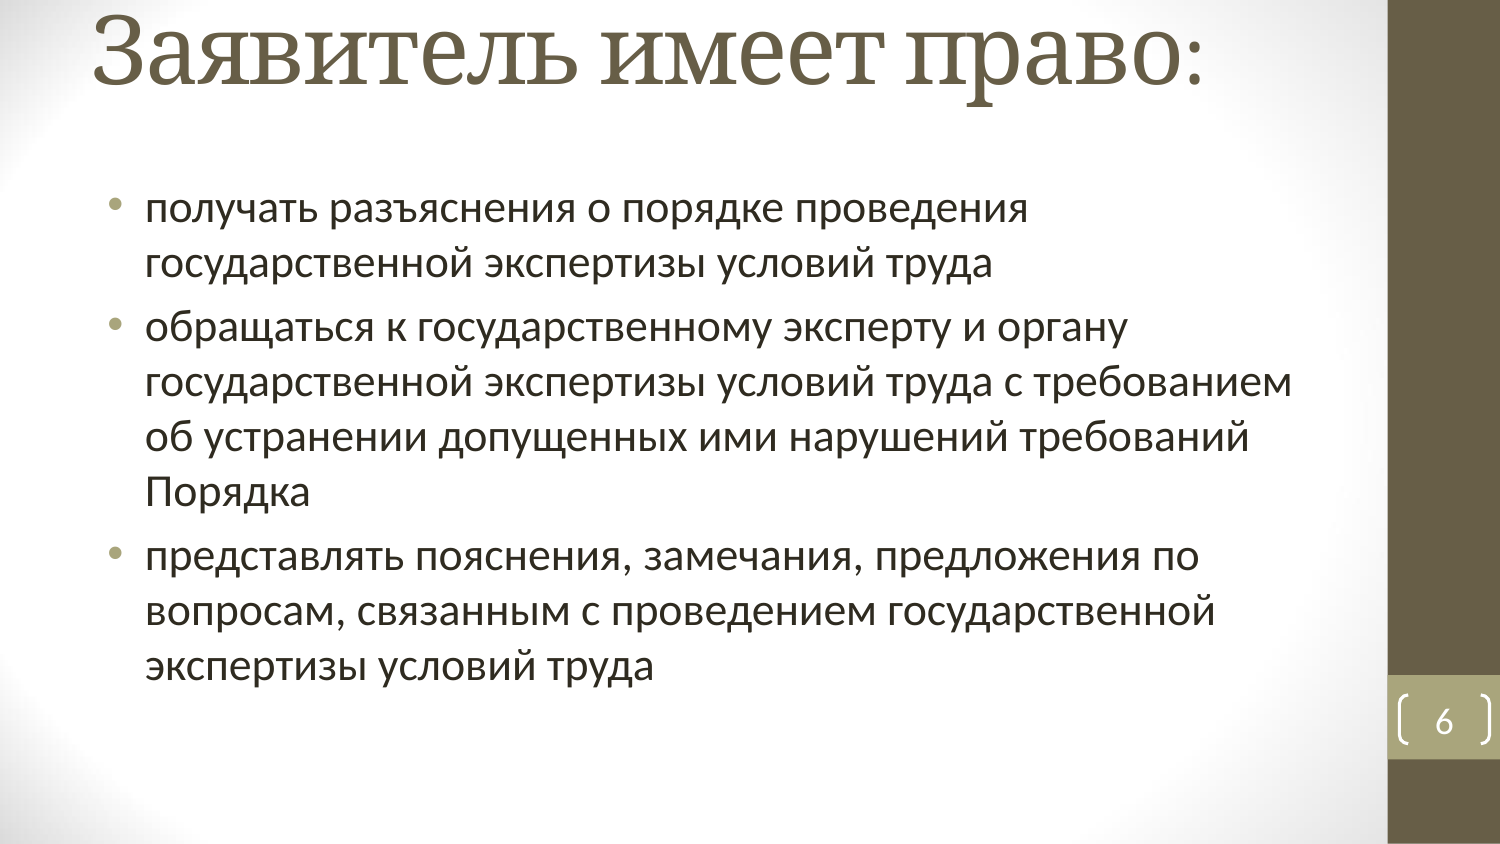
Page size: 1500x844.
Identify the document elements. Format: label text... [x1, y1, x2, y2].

slide_number 6 [1397, 693, 1492, 746]
list получать разъяснения о порядке проведения государственной экспертизы условий труда обращаться к государственному эксперту и органу государственной экспертизы условий труда с требованием об устранении допущенных ими нарушений требований Порядка представлять пояснения, замечания, предложения по вопросам, связанным с проведением государственной экспертизы условий труда [73, 169, 1324, 760]
title Заявитель имеет право: [75, 33, 1325, 175]
picture [0, 0, 1387, 844]
